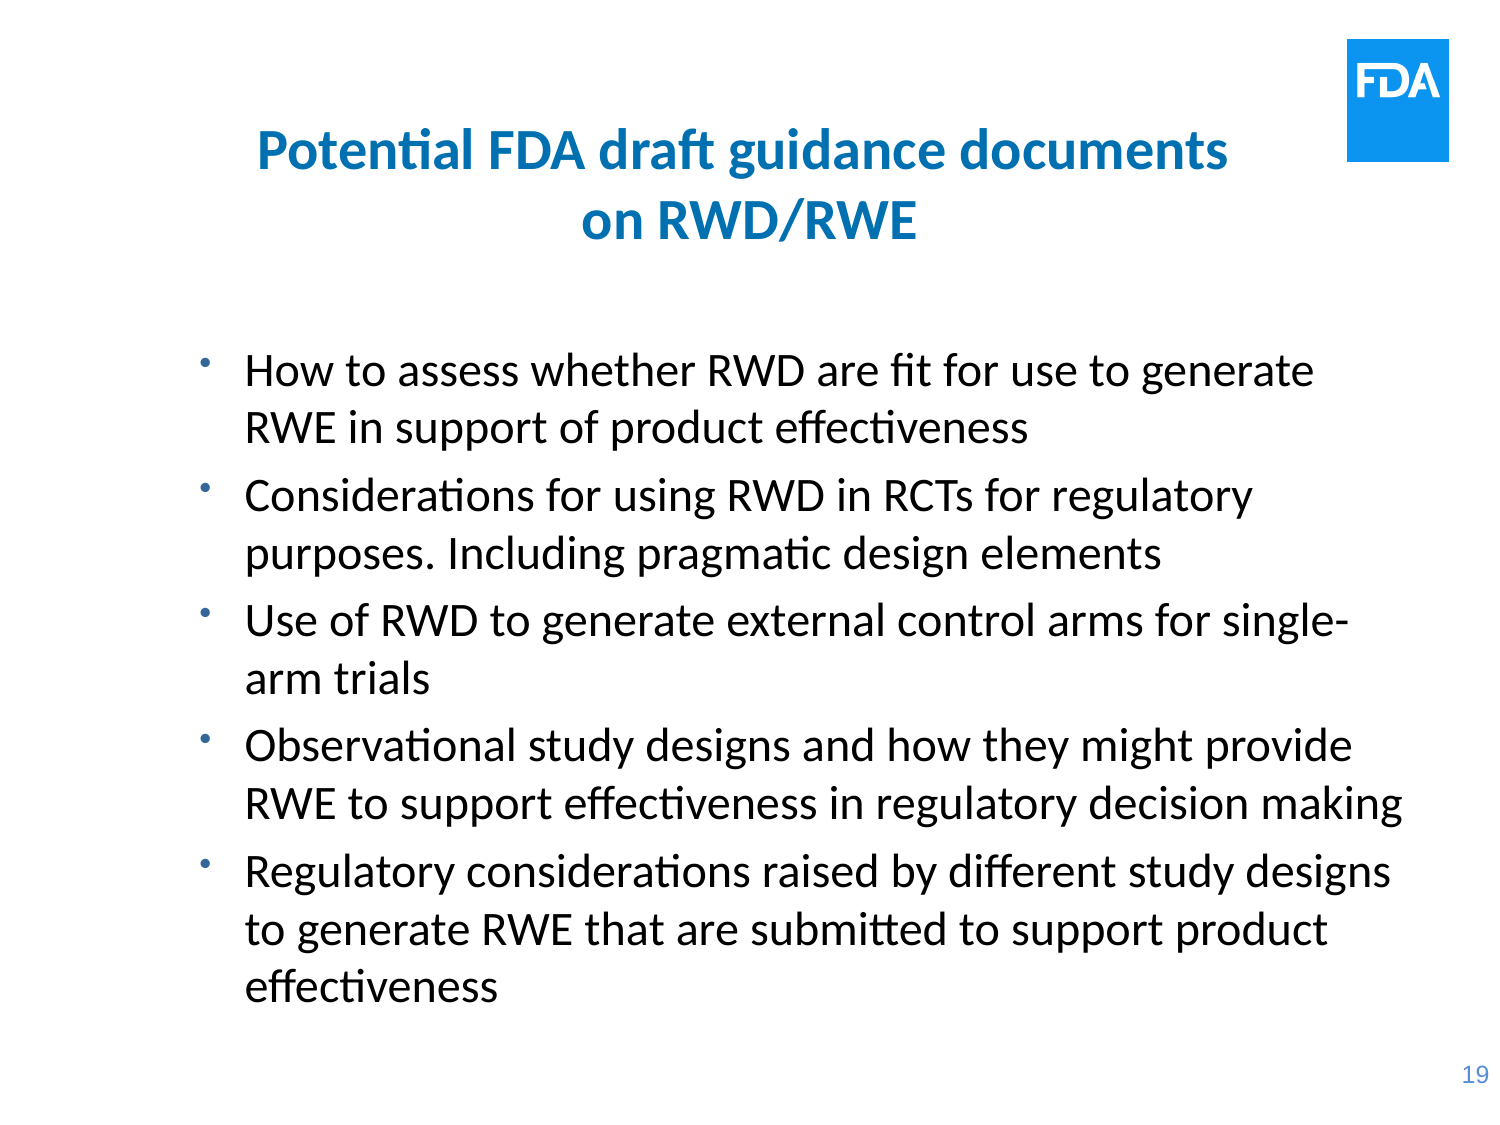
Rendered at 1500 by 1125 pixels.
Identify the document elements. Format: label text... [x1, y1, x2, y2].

picture [1347, 39, 1449, 162]
title Potential FDA draft guidance documents on RWD/RWE [112, 87, 1388, 275]
list How to assess whether RWD are fit for use to generate RWE in support of product effectiveness Considerations for using RWD in RCTs for regulatory purposes. Including pragmatic design elements Use of RWD to generate external control arms for single-arm trials Observational study designs and how they might provide RWE to support effectiveness in regulatory decision making Regulatory considerations raised by different study designs to generate RWE that are submitted to support product effectiveness [112, 330, 1429, 1048]
